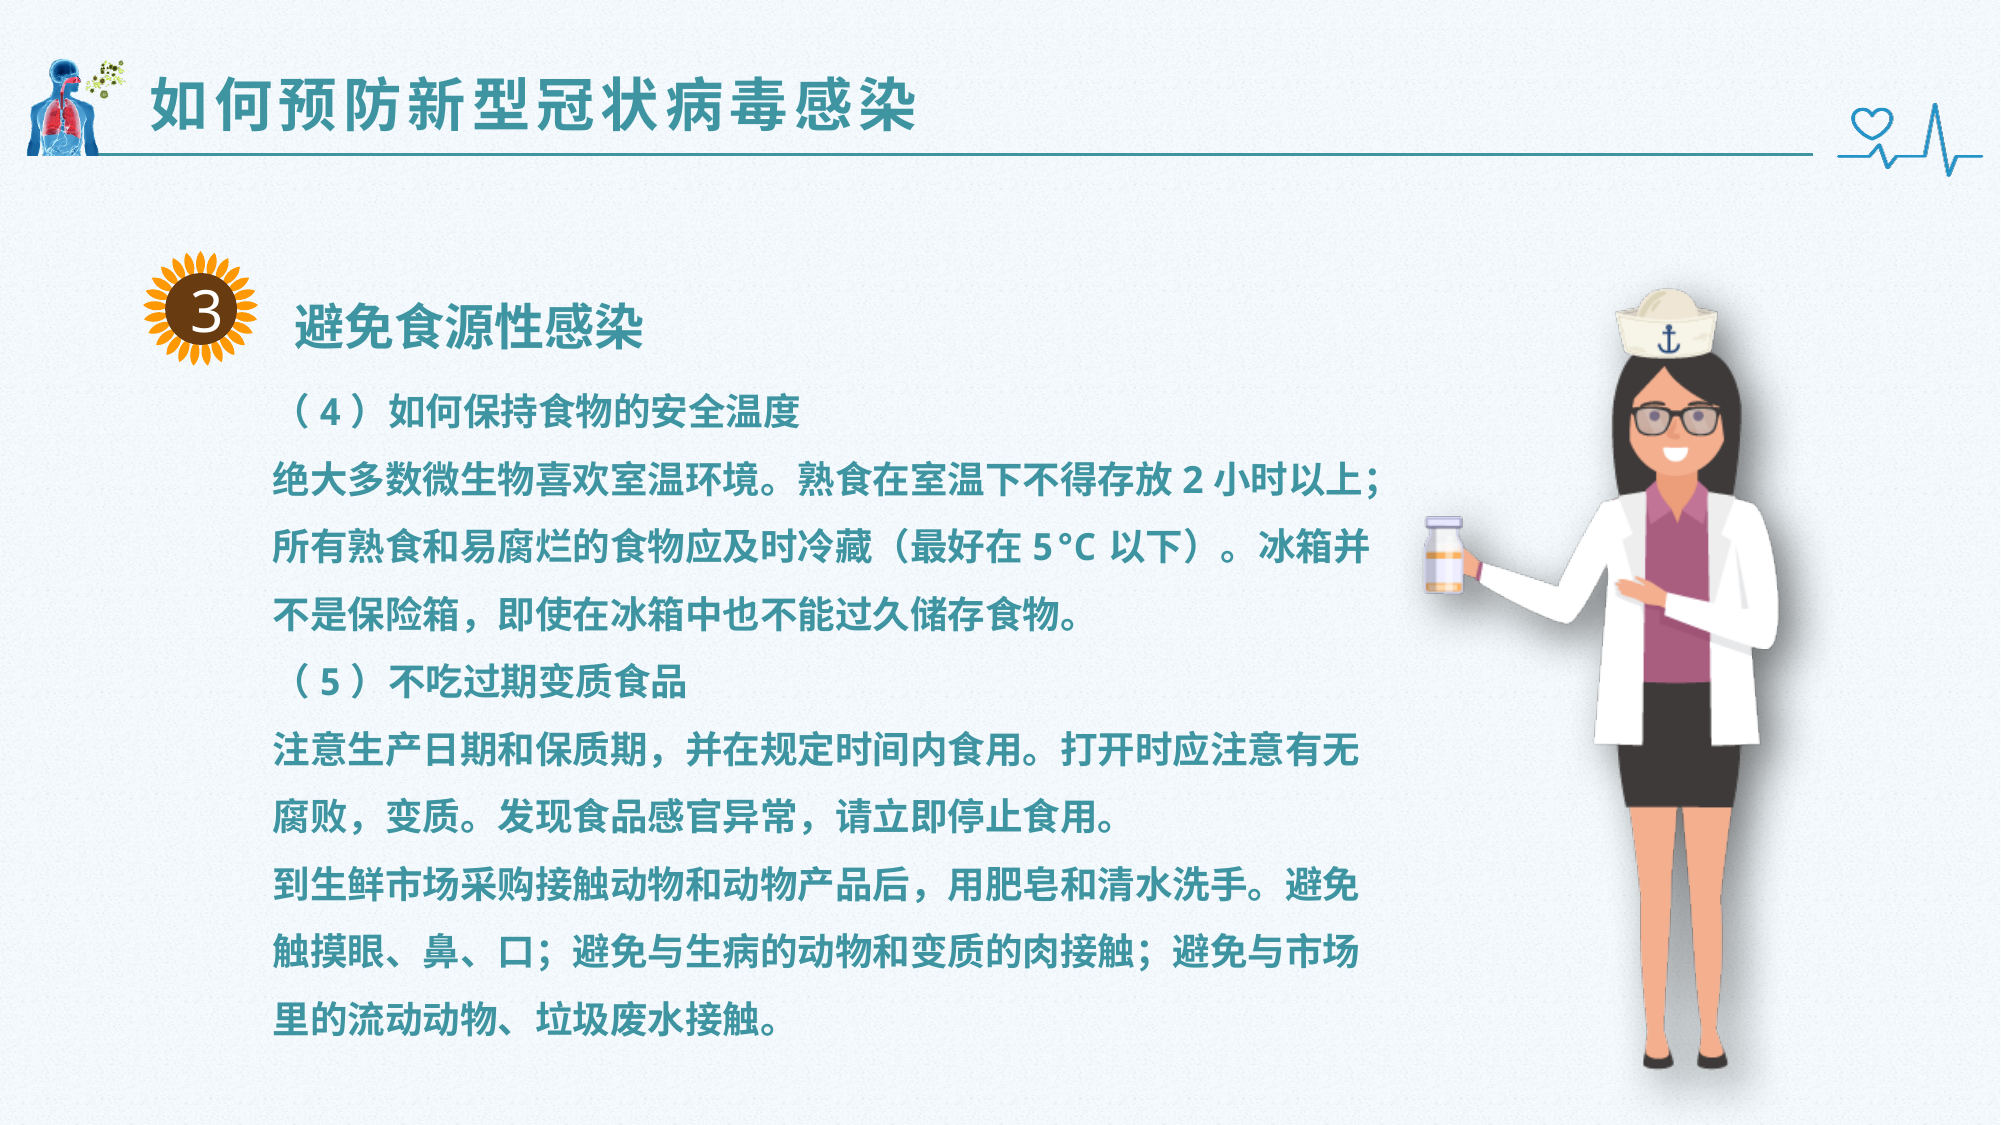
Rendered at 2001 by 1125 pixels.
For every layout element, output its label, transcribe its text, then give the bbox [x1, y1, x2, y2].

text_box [143, 251, 258, 366]
picture [1369, 103, 1997, 1125]
picture [11, 43, 134, 163]
text_box （4）如何保持食物的安全温度 绝大多数微生物喜欢室温环境。熟食在室温下不得存放2小时以上；所有熟食和易腐烂的食物应及时冷藏（最好在5℃以下）。冰箱并不是保险箱，即使在冰箱中也不能过久储存食物。 （5）不吃过期变质食品 注意生产日期和保质期，并在规定时间内食用。打开时应注意有无腐败，变质。发现食品感官异常，请立即停止食用。 到生鲜市场采购接触动物和动物产品后，用肥皂和清水洗手。避免触摸眼、鼻、口；避免与生病的动物和变质的肉接触；避免与市场里的流动动物、垃圾废水接触。 [257, 358, 1369, 1049]
text_box 避免食源性感染 [279, 227, 926, 363]
text_box 如何预防新型冠状病毒感染 [135, 60, 1117, 146]
